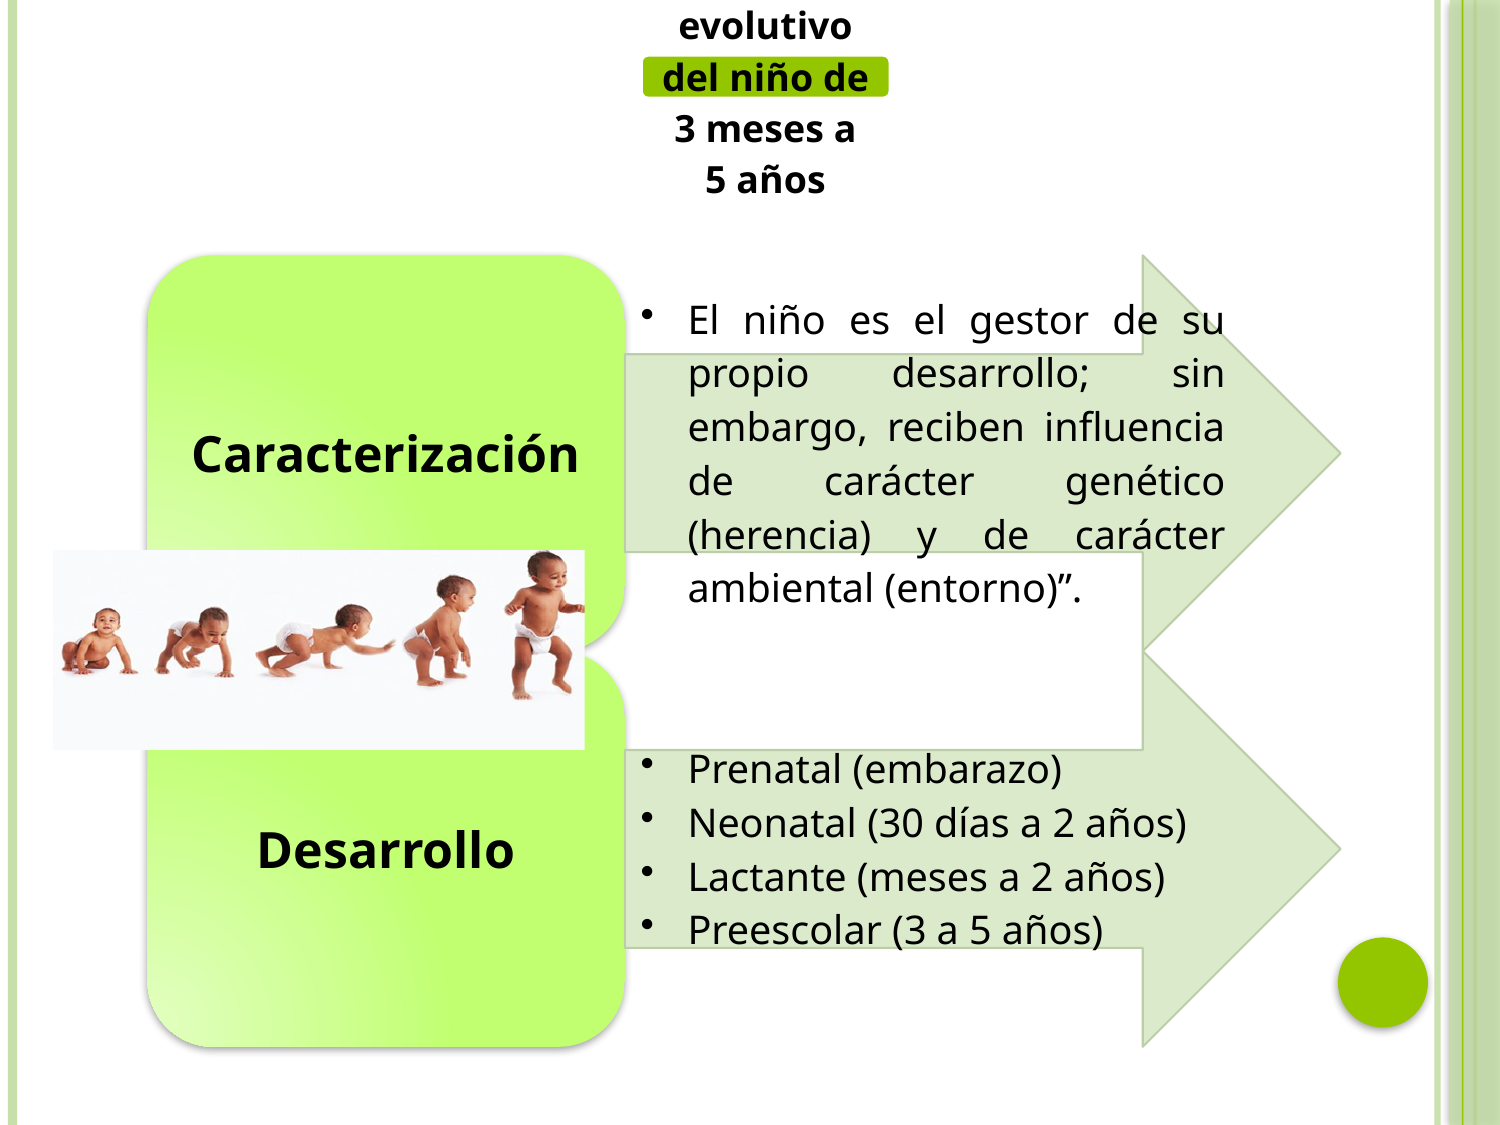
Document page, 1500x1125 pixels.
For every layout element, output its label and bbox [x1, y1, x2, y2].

text_box [265, 53, 1267, 233]
picture [52, 550, 586, 750]
text_box [146, 254, 1342, 1048]
